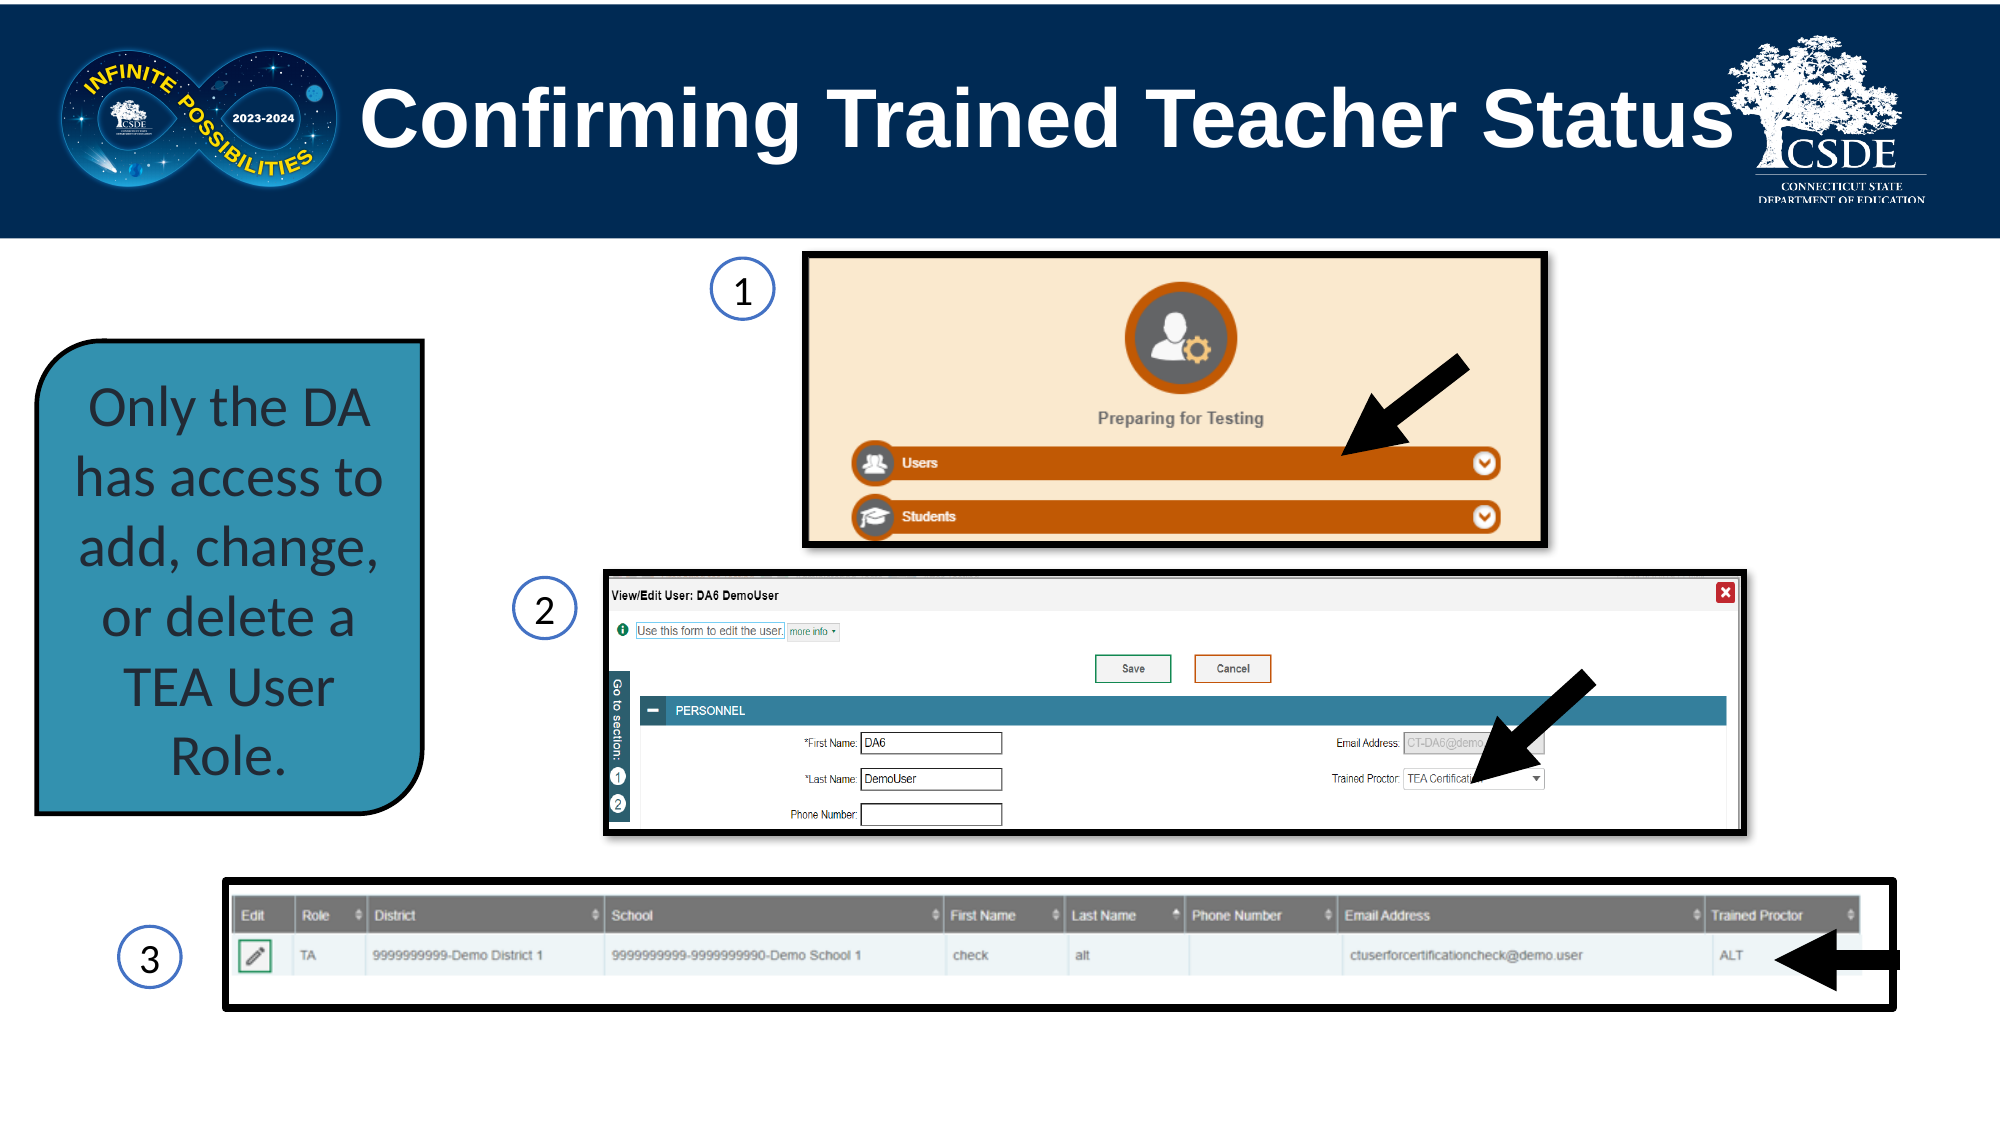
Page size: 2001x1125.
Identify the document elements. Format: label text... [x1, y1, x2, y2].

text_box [1470, 676, 1590, 784]
picture [53, 42, 259, 195]
picture [808, 257, 1542, 542]
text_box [1340, 361, 1464, 456]
text_box 3 [117, 925, 183, 989]
text_box 1 [710, 257, 776, 321]
text_box Only the DA has access to add, change, or delete a TEA User Role. [35, 339, 424, 815]
text_box Confirming Trained Teacher Status [259, 0, 1837, 248]
text_box 2 [512, 576, 578, 640]
picture [609, 575, 1741, 830]
picture [229, 885, 1889, 1004]
